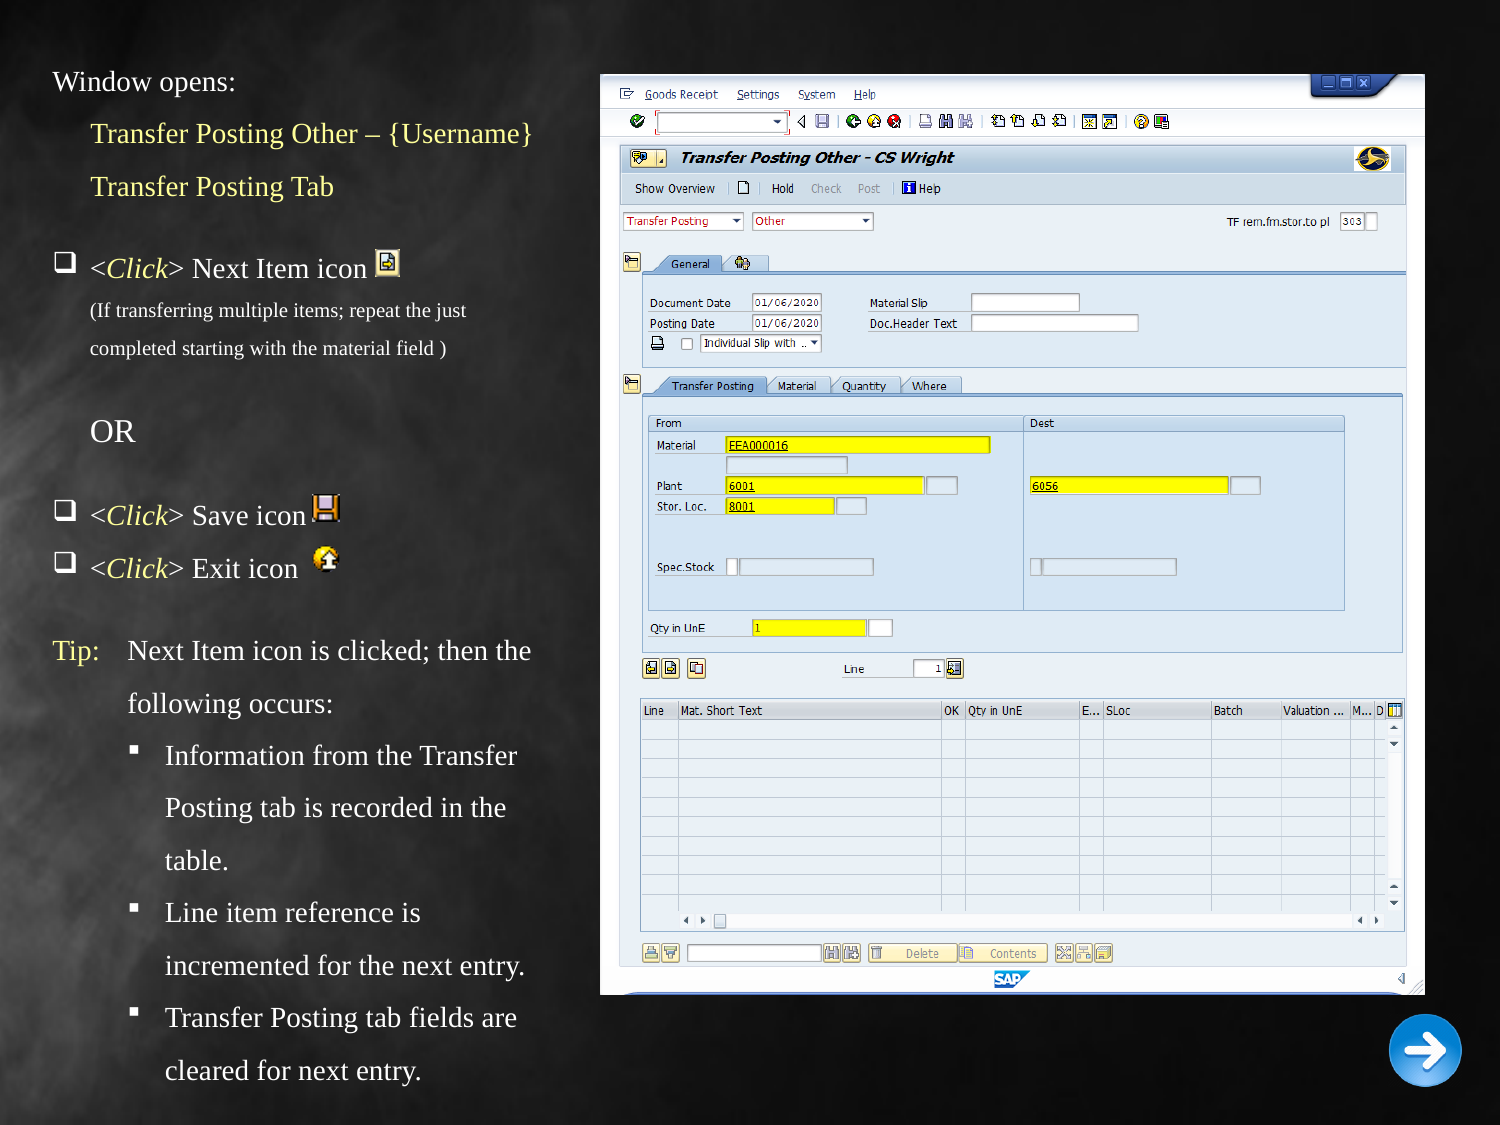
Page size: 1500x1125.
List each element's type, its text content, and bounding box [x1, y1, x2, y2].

picture [0, 0, 1500, 1125]
text_box Window opens: Transfer Posting Other – {Username} Transfer Posting Tab <Click> Next Item icon (If transferring multiple items; repeat the just completed starting with the material field ) OR <Click> Save icon <Click> Exit icon Tip: Next Item icon is clicked; then the following occurs: Information from the Transfer Posting tab is recorded in the table. Line item reference is incremented for the next entry. Transfer Posting tab fields are cleared for next entry. [37, 37, 563, 1088]
